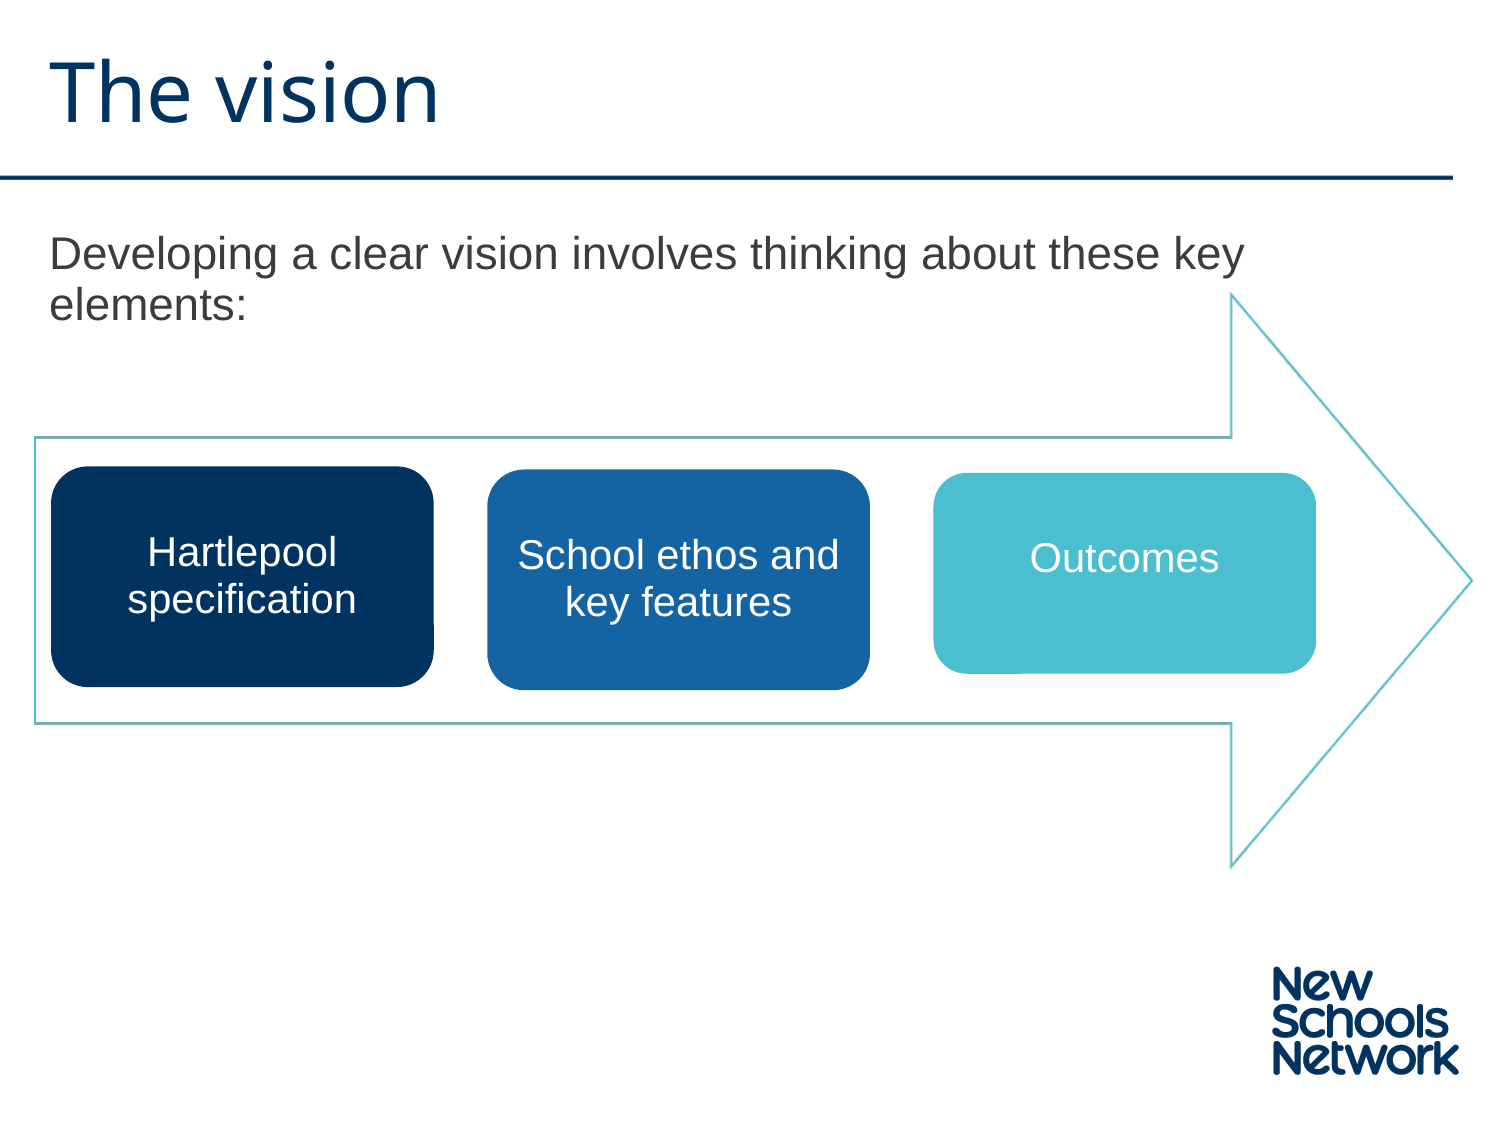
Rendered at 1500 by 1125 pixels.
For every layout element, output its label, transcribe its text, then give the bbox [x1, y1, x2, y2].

text_box The vision [34, 42, 1452, 179]
text_box Developing a clear vision involves thinking about these key elements: [34, 221, 1413, 291]
picture [0, 0, 1500, 1125]
